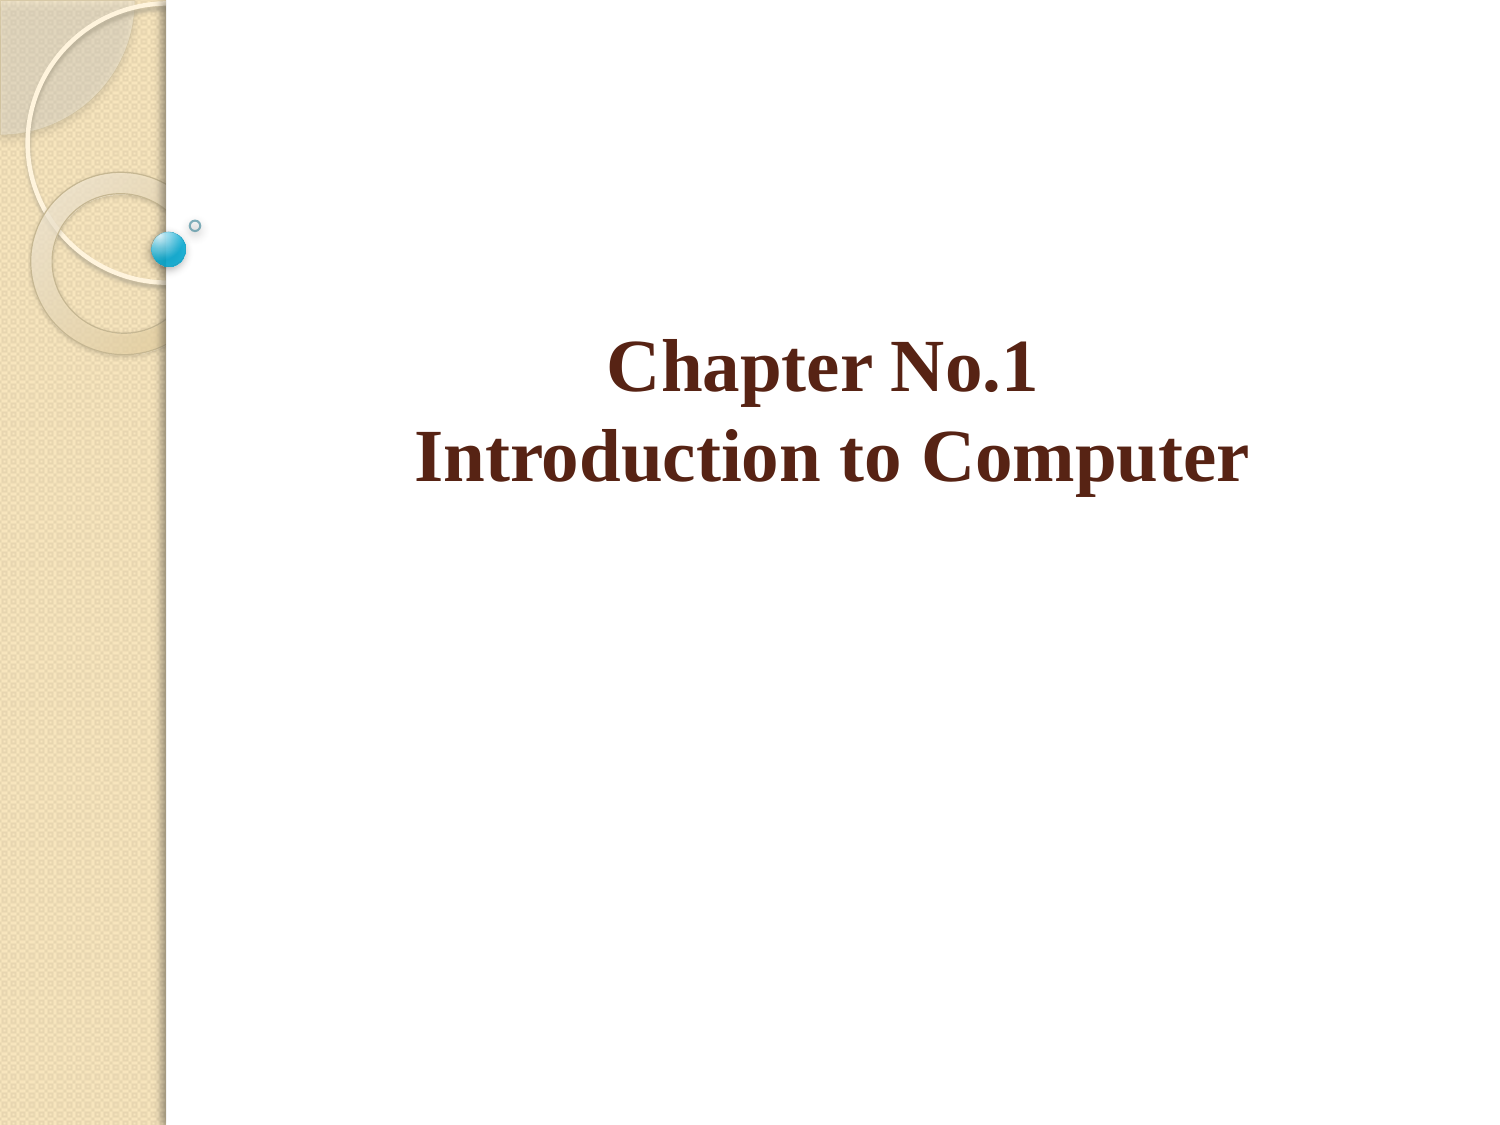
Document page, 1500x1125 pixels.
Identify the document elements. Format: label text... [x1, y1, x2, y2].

title Chapter No.1 Introduction to Computer [225, 262, 1440, 504]
